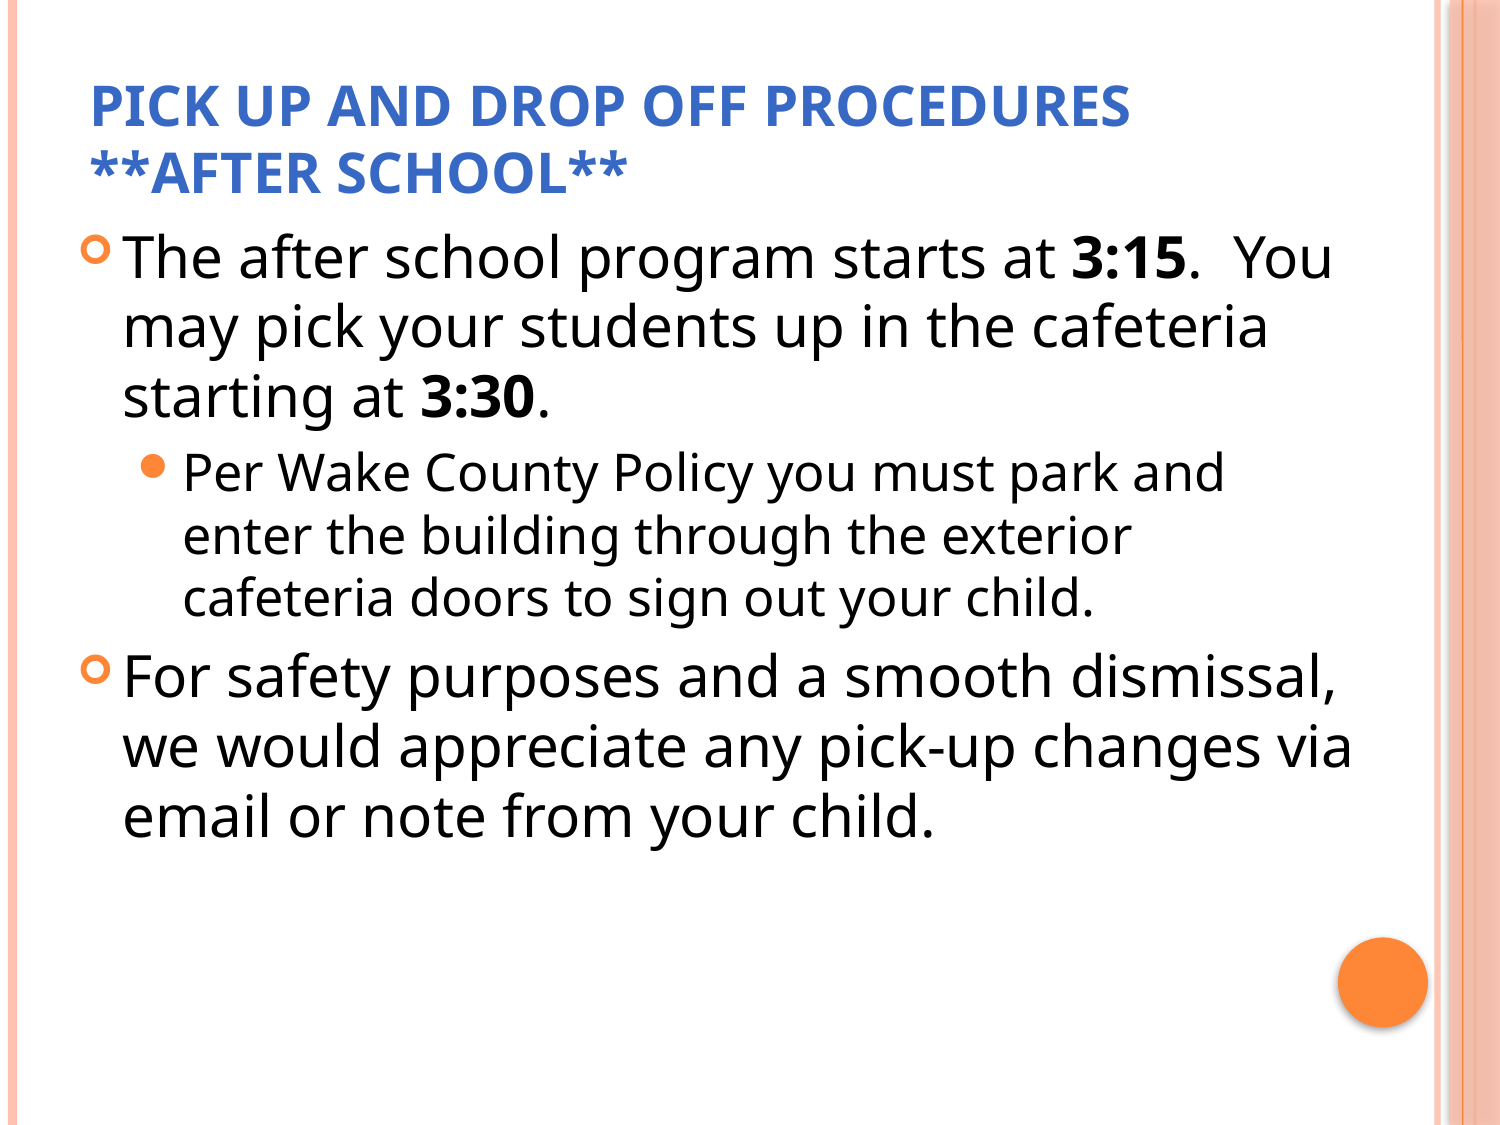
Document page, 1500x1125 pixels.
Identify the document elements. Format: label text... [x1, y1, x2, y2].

title Pick up and Drop Off procedures **After School** [75, 62, 1300, 212]
list The after school program starts at 3:15. You may pick your students up in the cafeteria starting at 3:30. Per Wake County Policy you must park and enter the building through the exterior cafeteria doors to sign out your child. For safety purposes and a smooth dismissal, we would appreciate any pick-up changes via email or note from your child. [62, 212, 1375, 1038]
